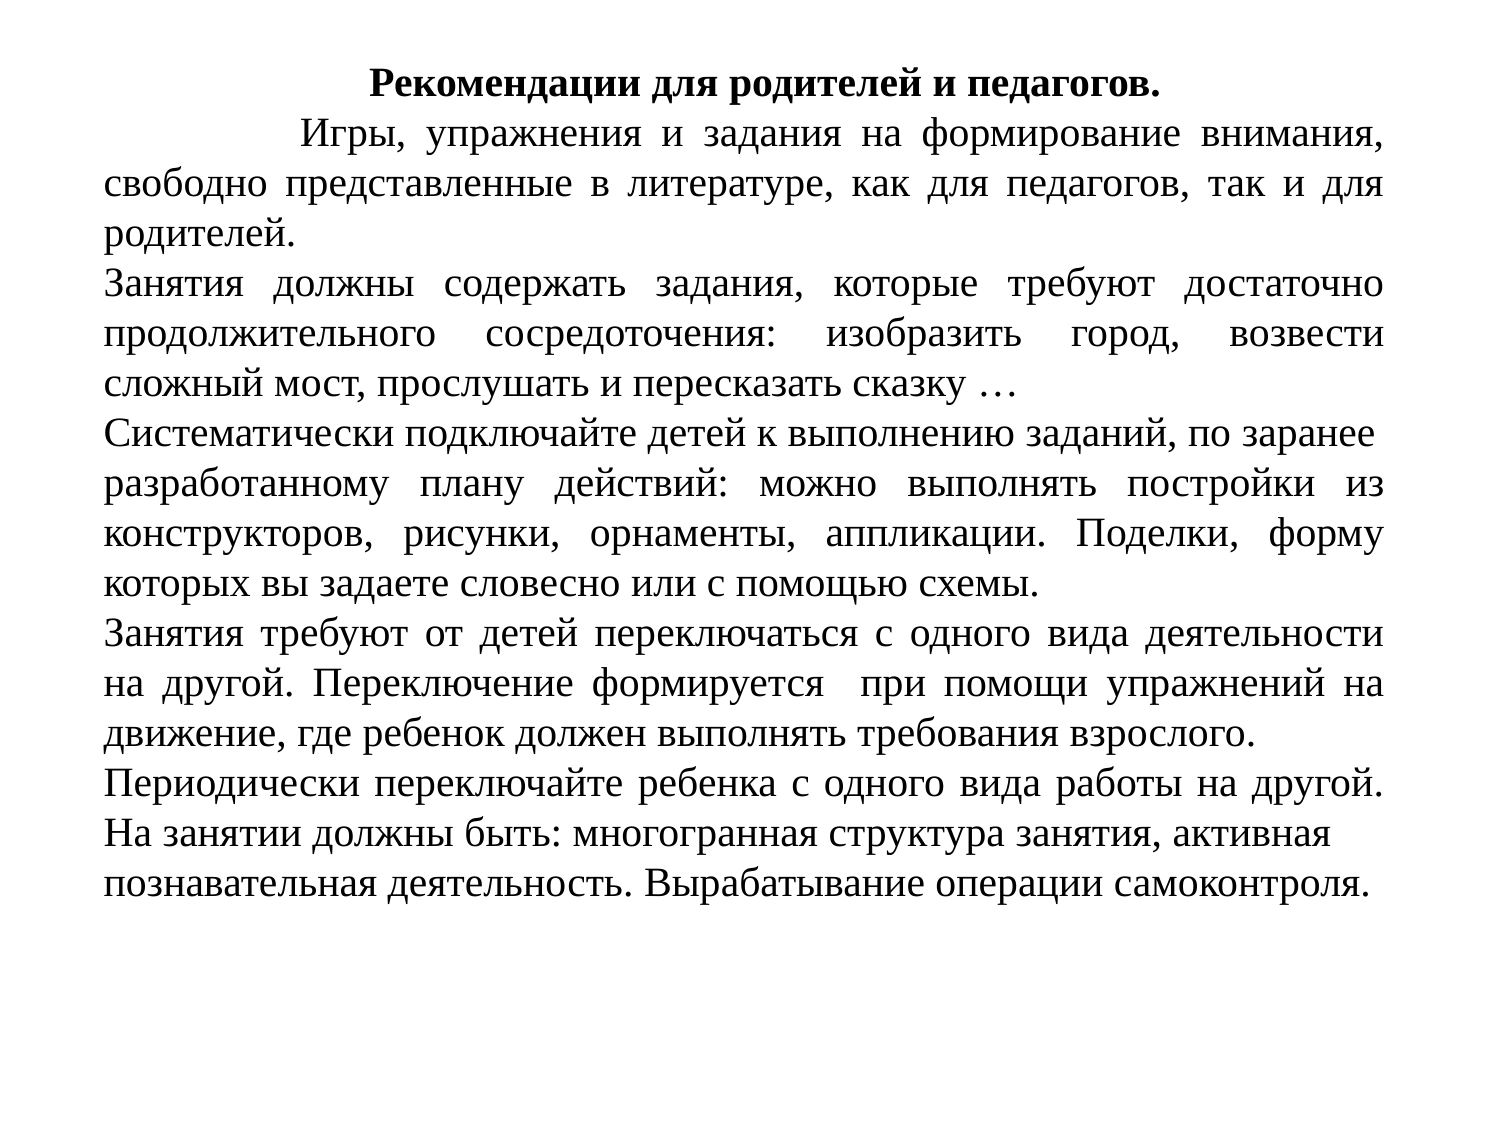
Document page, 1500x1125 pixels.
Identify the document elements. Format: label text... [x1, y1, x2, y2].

text_box Рекомендации для родителей и педагогов. Игры, упражнения и задания на формирование внимания, свободно представленные в литературе, как для педагогов, так и для родителей. Занятия должны содержать задания, которые требуют достаточно продолжительного сосредоточения: изобразить город, возвести сложный мост, прослушать и пересказать сказку … Систематически подключайте детей к выполнению заданий, по заранее разработанному плану действий: можно выполнять постройки из конструкторов, рисунки, орнаменты, аппликации. Поделки, форму которых вы задаете словесно или с помощью схемы. Занятия требуют от детей переключаться с одного вида деятельности на другой. Переключение формируется при помощи упражнений на движение, где ребенок должен выполнять требования взрослого. Периодически переключайте ребенка с одного вида работы на другой. На занятии должны быть: многогранная структура занятия, активная познавательная деятельность. Вырабатывание операции самоконтроля. [88, 47, 1400, 963]
